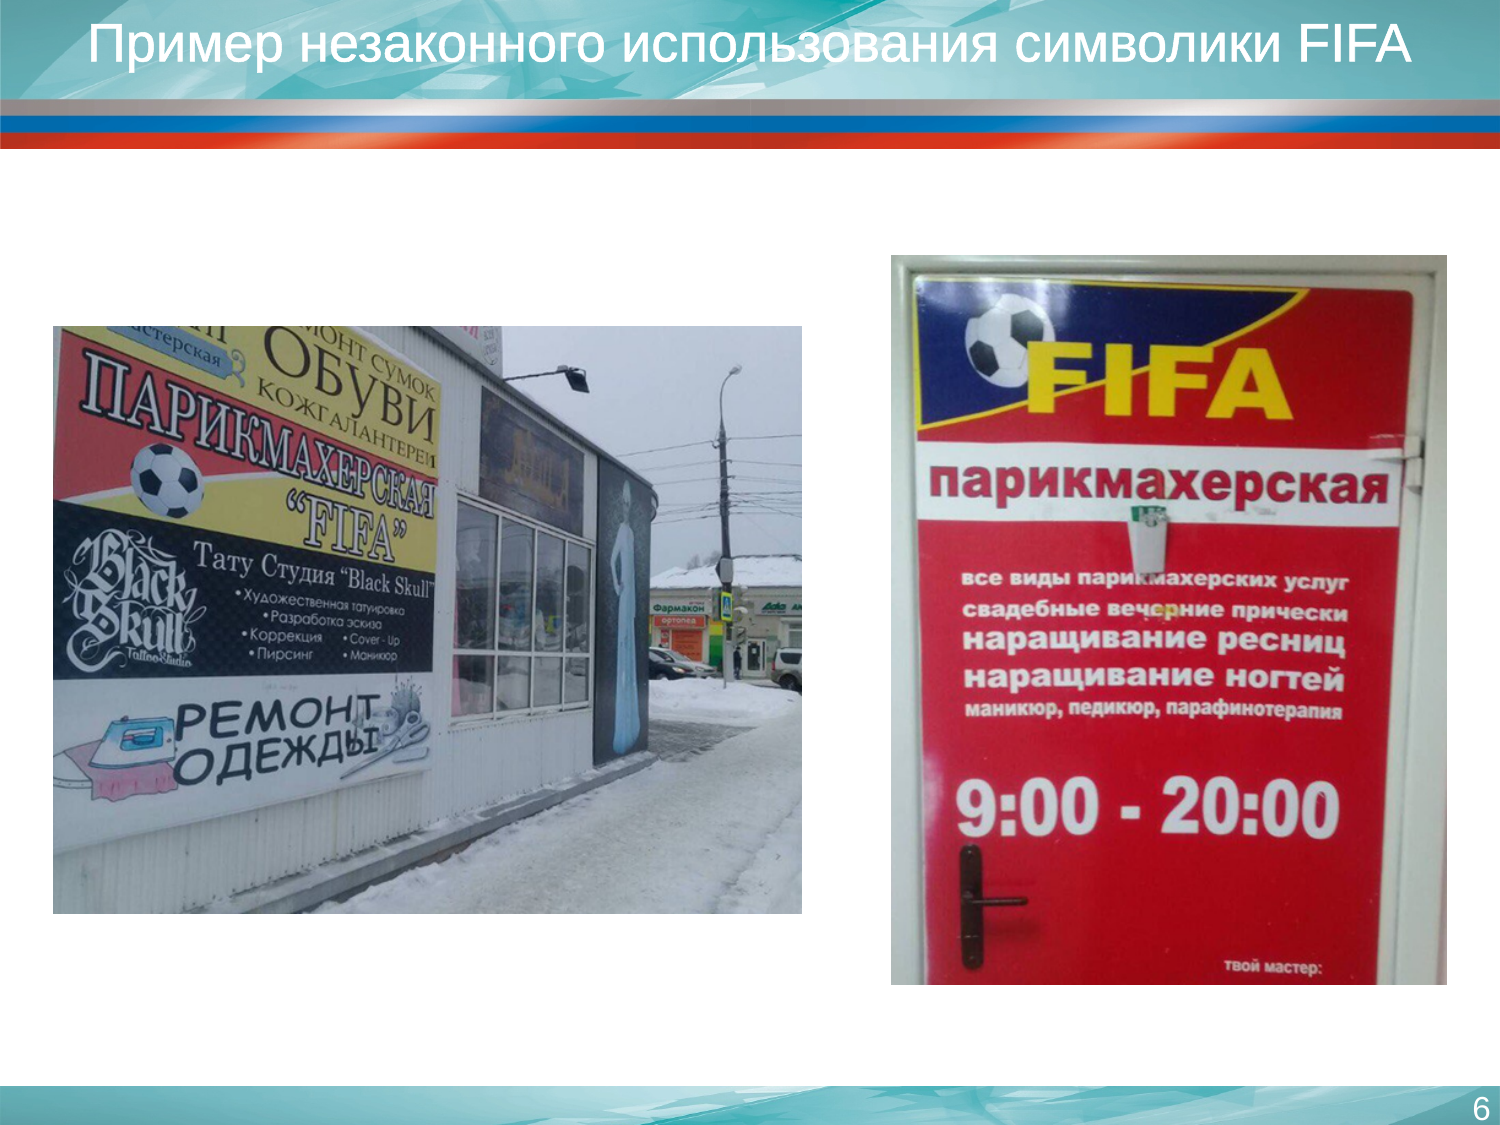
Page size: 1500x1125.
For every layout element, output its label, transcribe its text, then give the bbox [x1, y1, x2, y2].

picture [0, 80, 1500, 149]
text_box Пример незаконного использования символики FIFA [0, 0, 1500, 80]
picture [891, 255, 1447, 985]
picture [52, 325, 802, 915]
picture [0, 1086, 1155, 1125]
slide_number 6 [1155, 1079, 1500, 1125]
